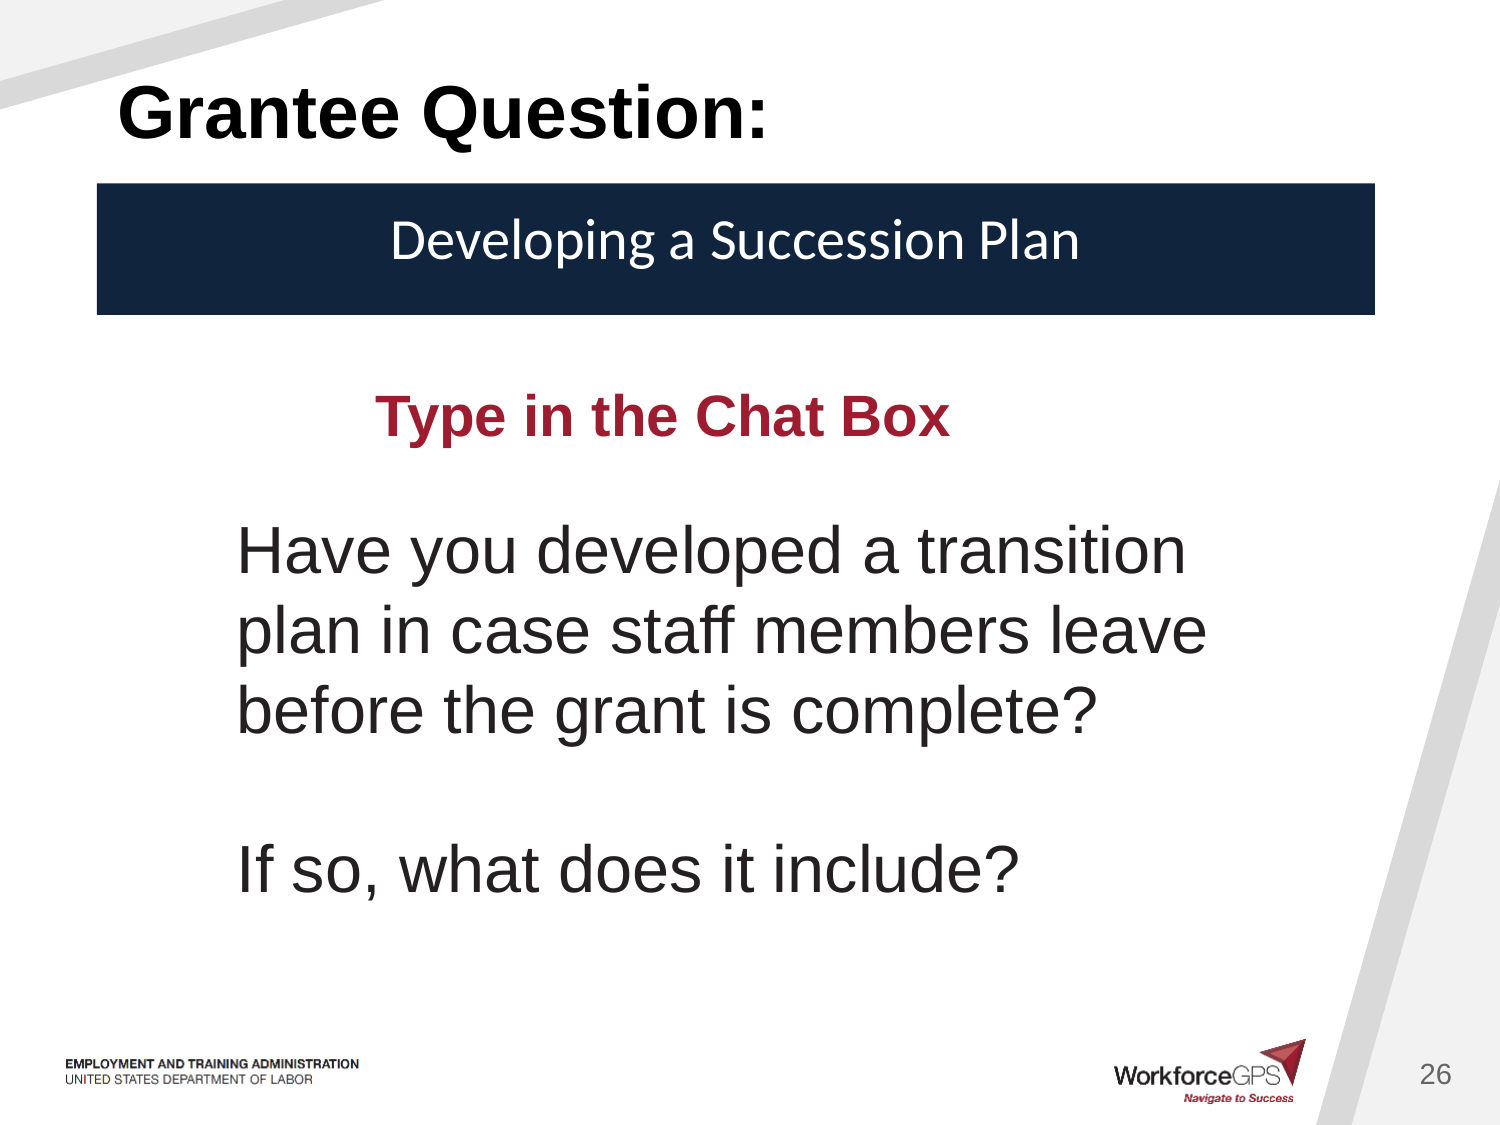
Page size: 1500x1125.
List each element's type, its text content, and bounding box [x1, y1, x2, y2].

picture [1112, 1038, 1308, 1105]
text_box Developing a Succession Plan [96, 183, 1375, 315]
text_box Type in the Chat Box [221, 370, 1106, 455]
slide_number 26 [1343, 1042, 1468, 1103]
picture [59, 1053, 370, 1092]
text_box Have you developed a transition plan in case staff members leave before the grant is complete? If so, what does it include? [221, 499, 1280, 914]
title Grantee Question: [96, 50, 1231, 178]
